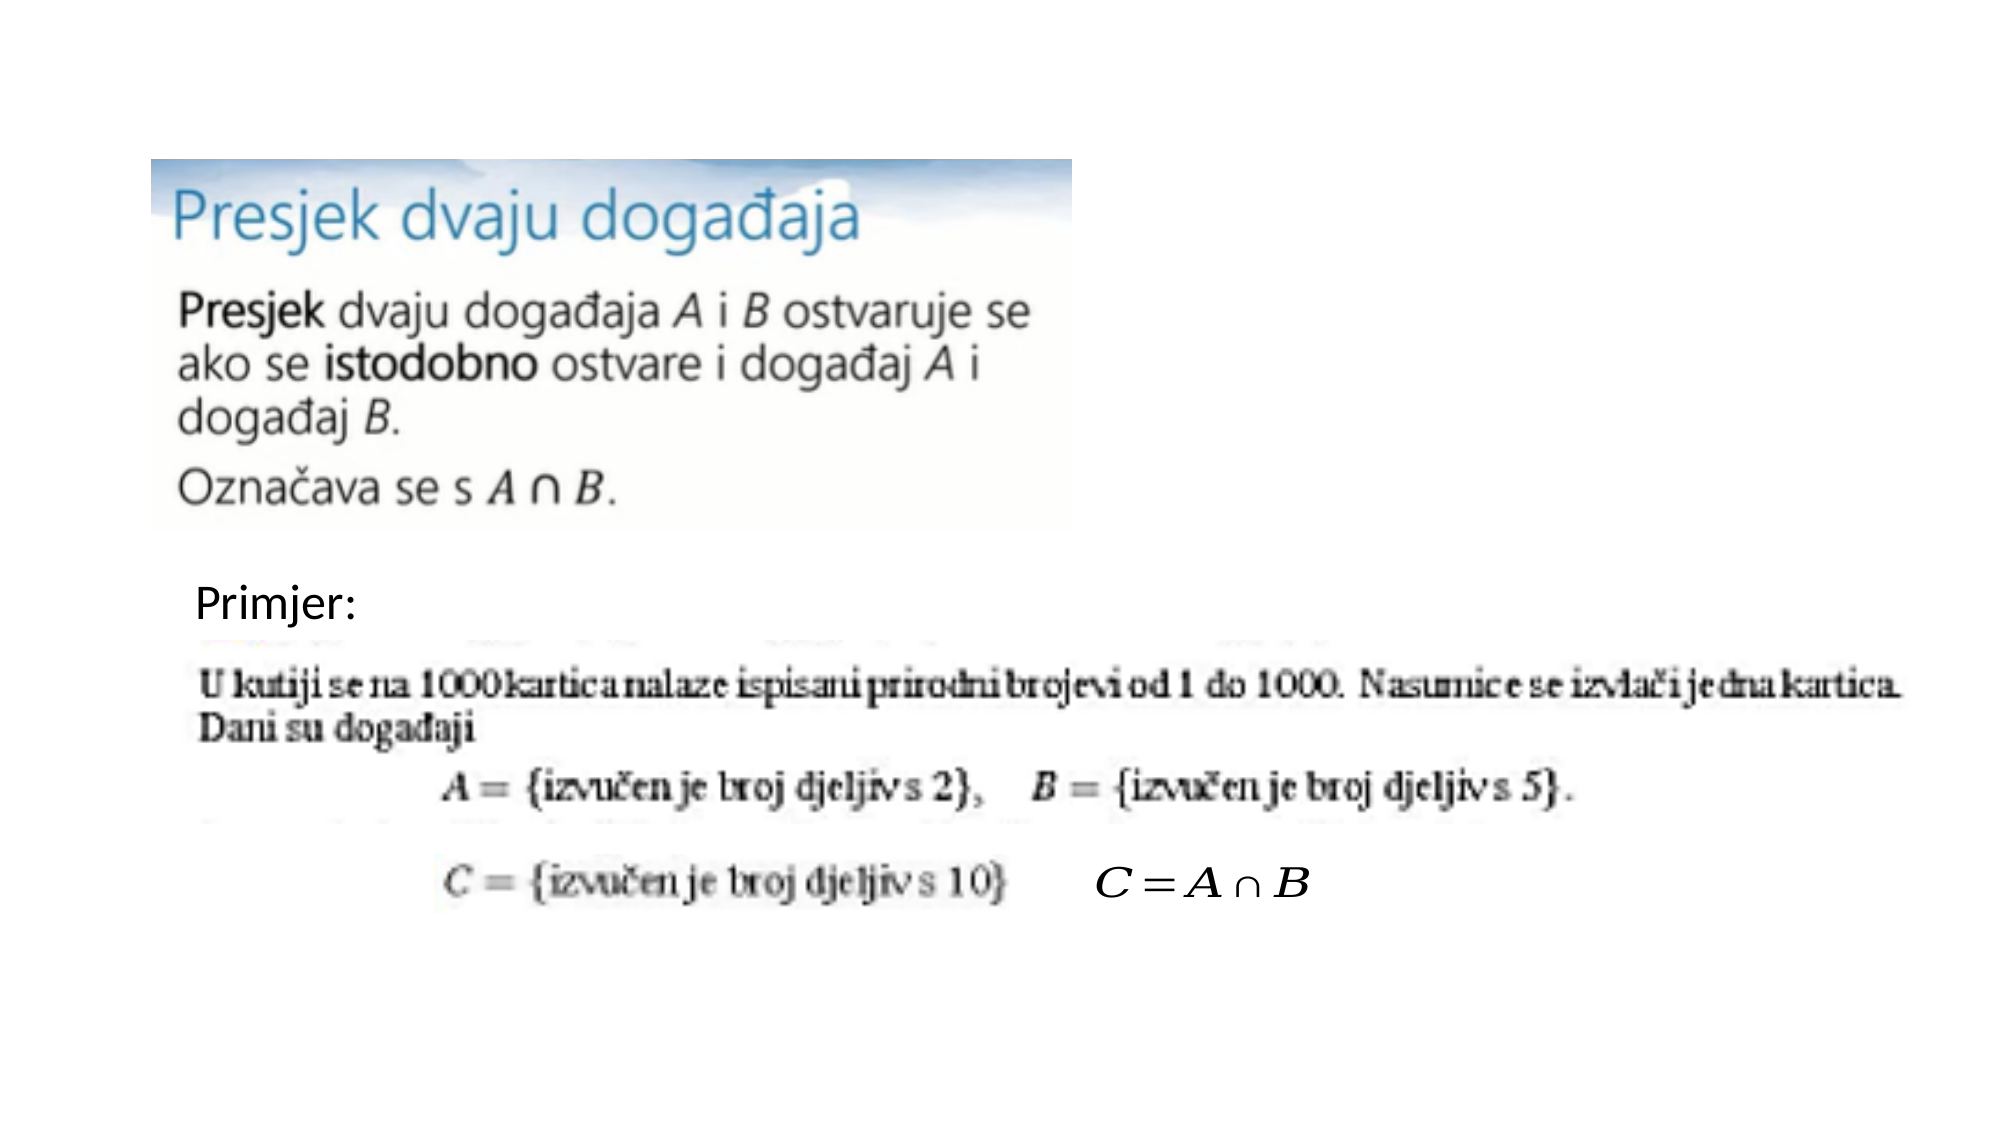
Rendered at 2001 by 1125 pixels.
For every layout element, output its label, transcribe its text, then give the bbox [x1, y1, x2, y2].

text_box Primjer: [180, 562, 799, 638]
picture [172, 640, 1971, 824]
picture [434, 854, 1036, 914]
picture [151, 159, 1072, 530]
